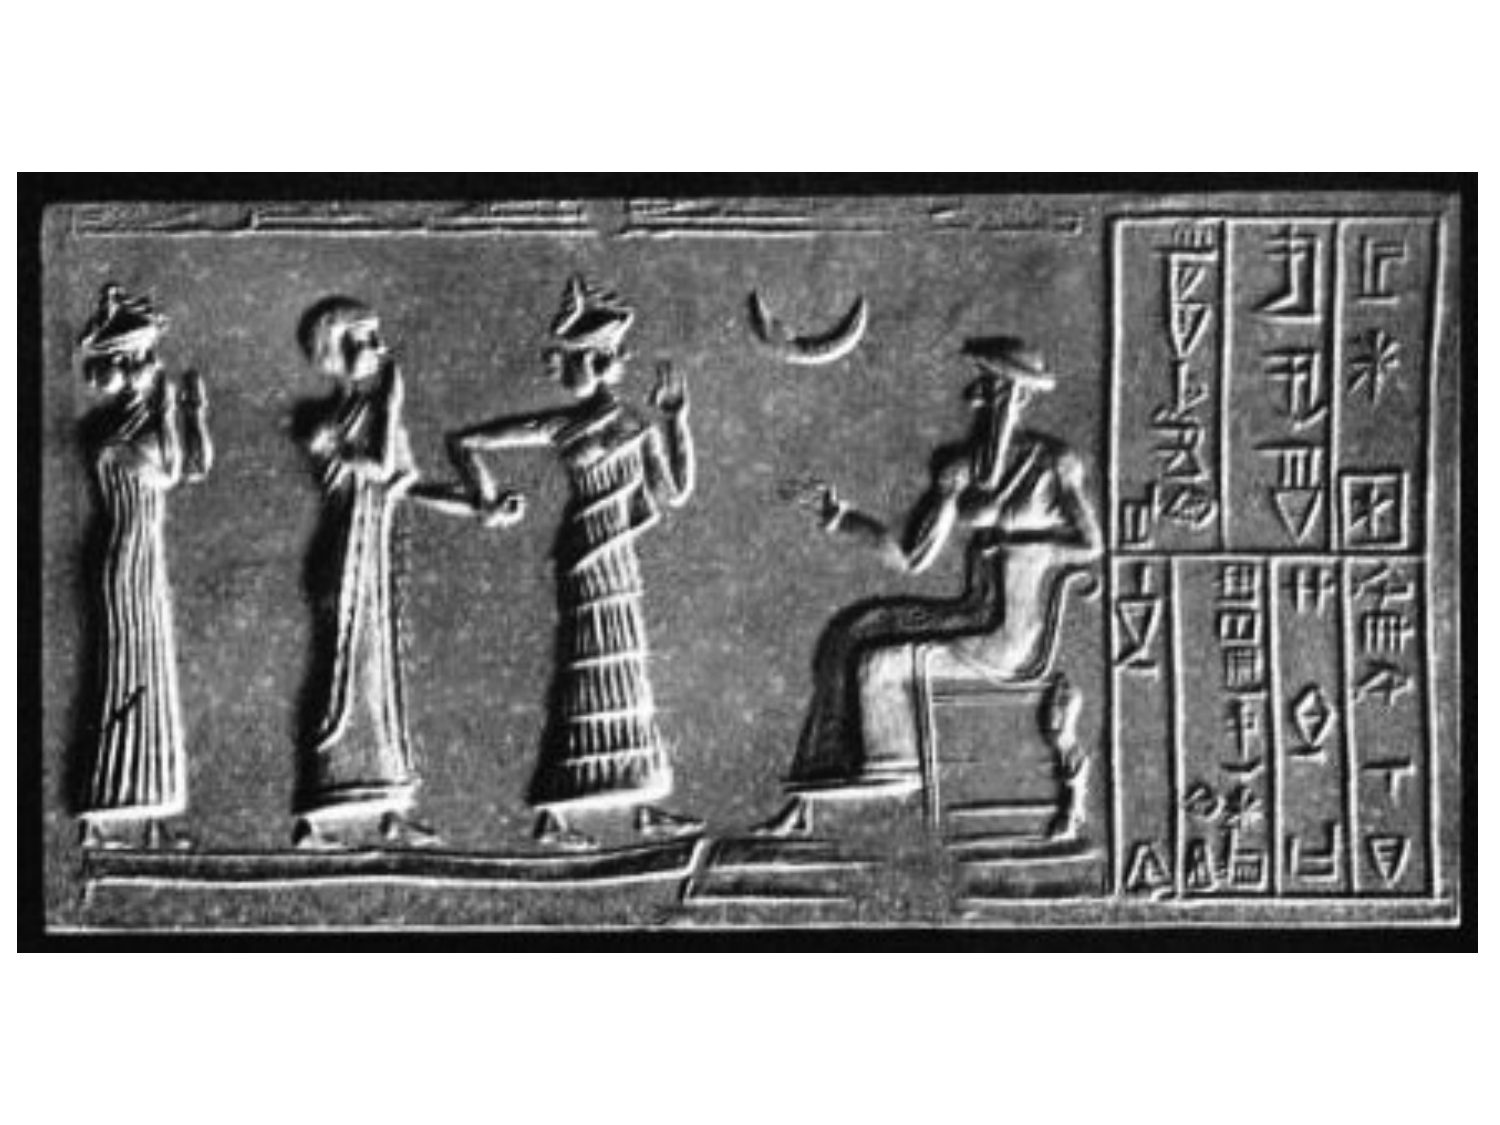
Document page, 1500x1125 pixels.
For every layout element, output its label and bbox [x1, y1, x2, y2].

picture [17, 172, 1478, 953]
